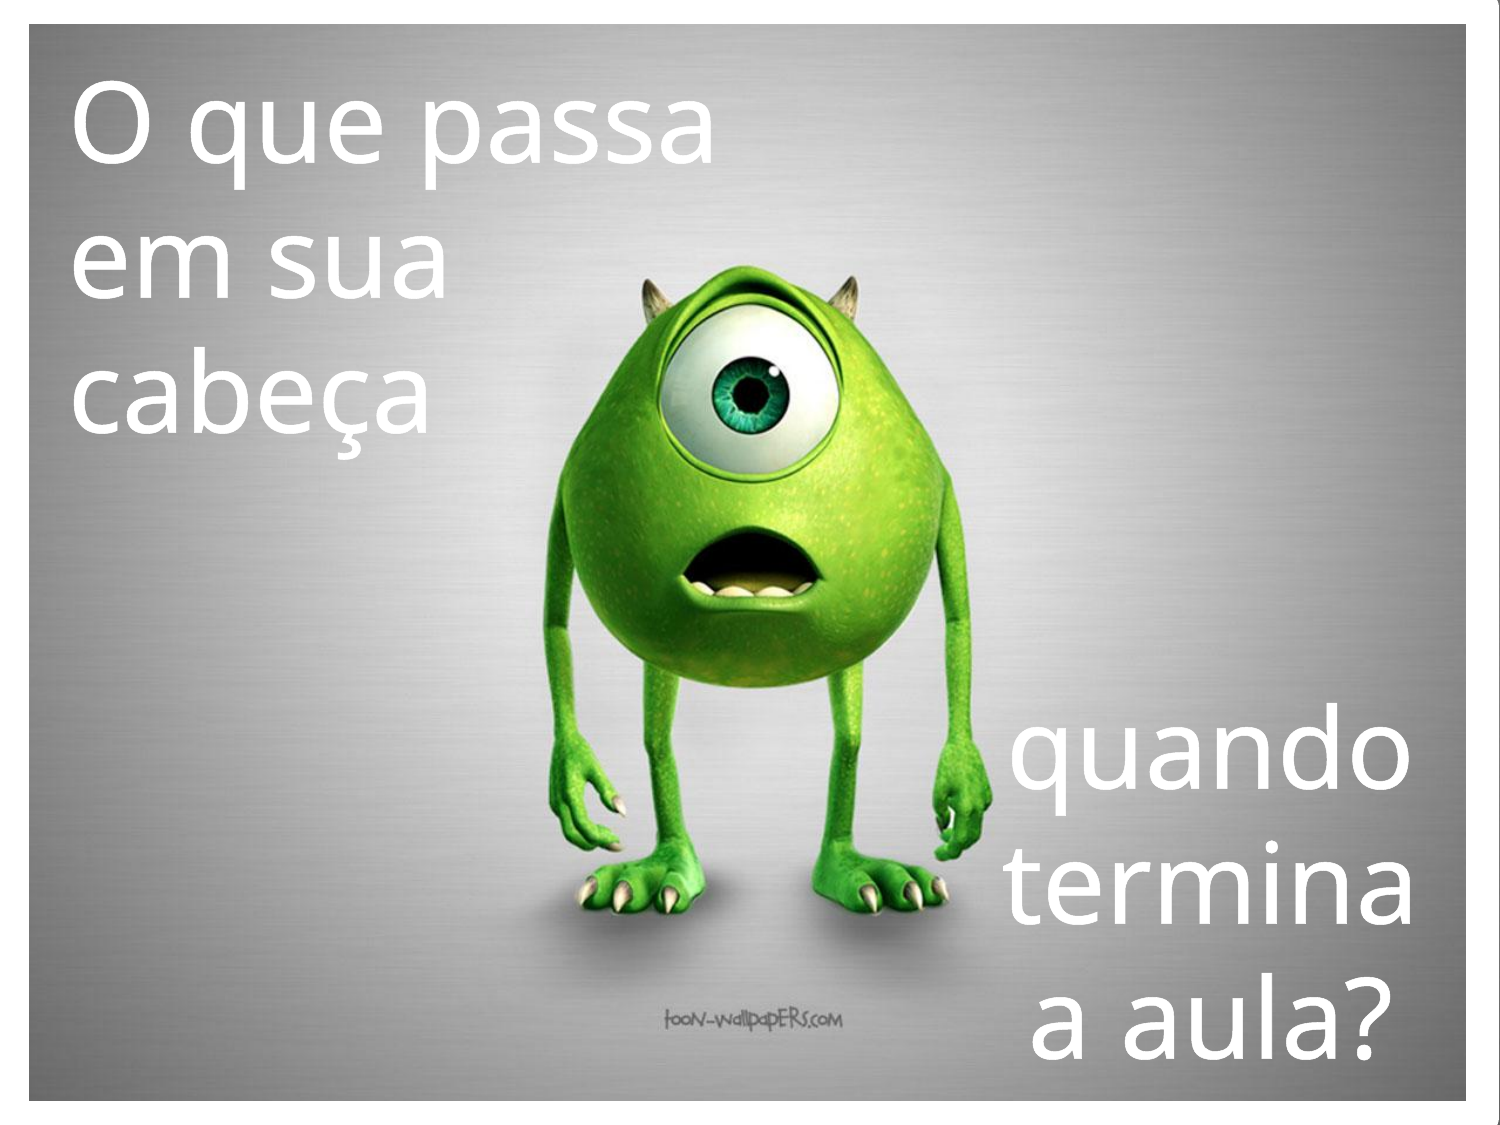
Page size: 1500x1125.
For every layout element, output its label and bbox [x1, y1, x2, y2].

picture [0, 0, 1500, 1125]
text_box [10, 5, 1484, 1120]
